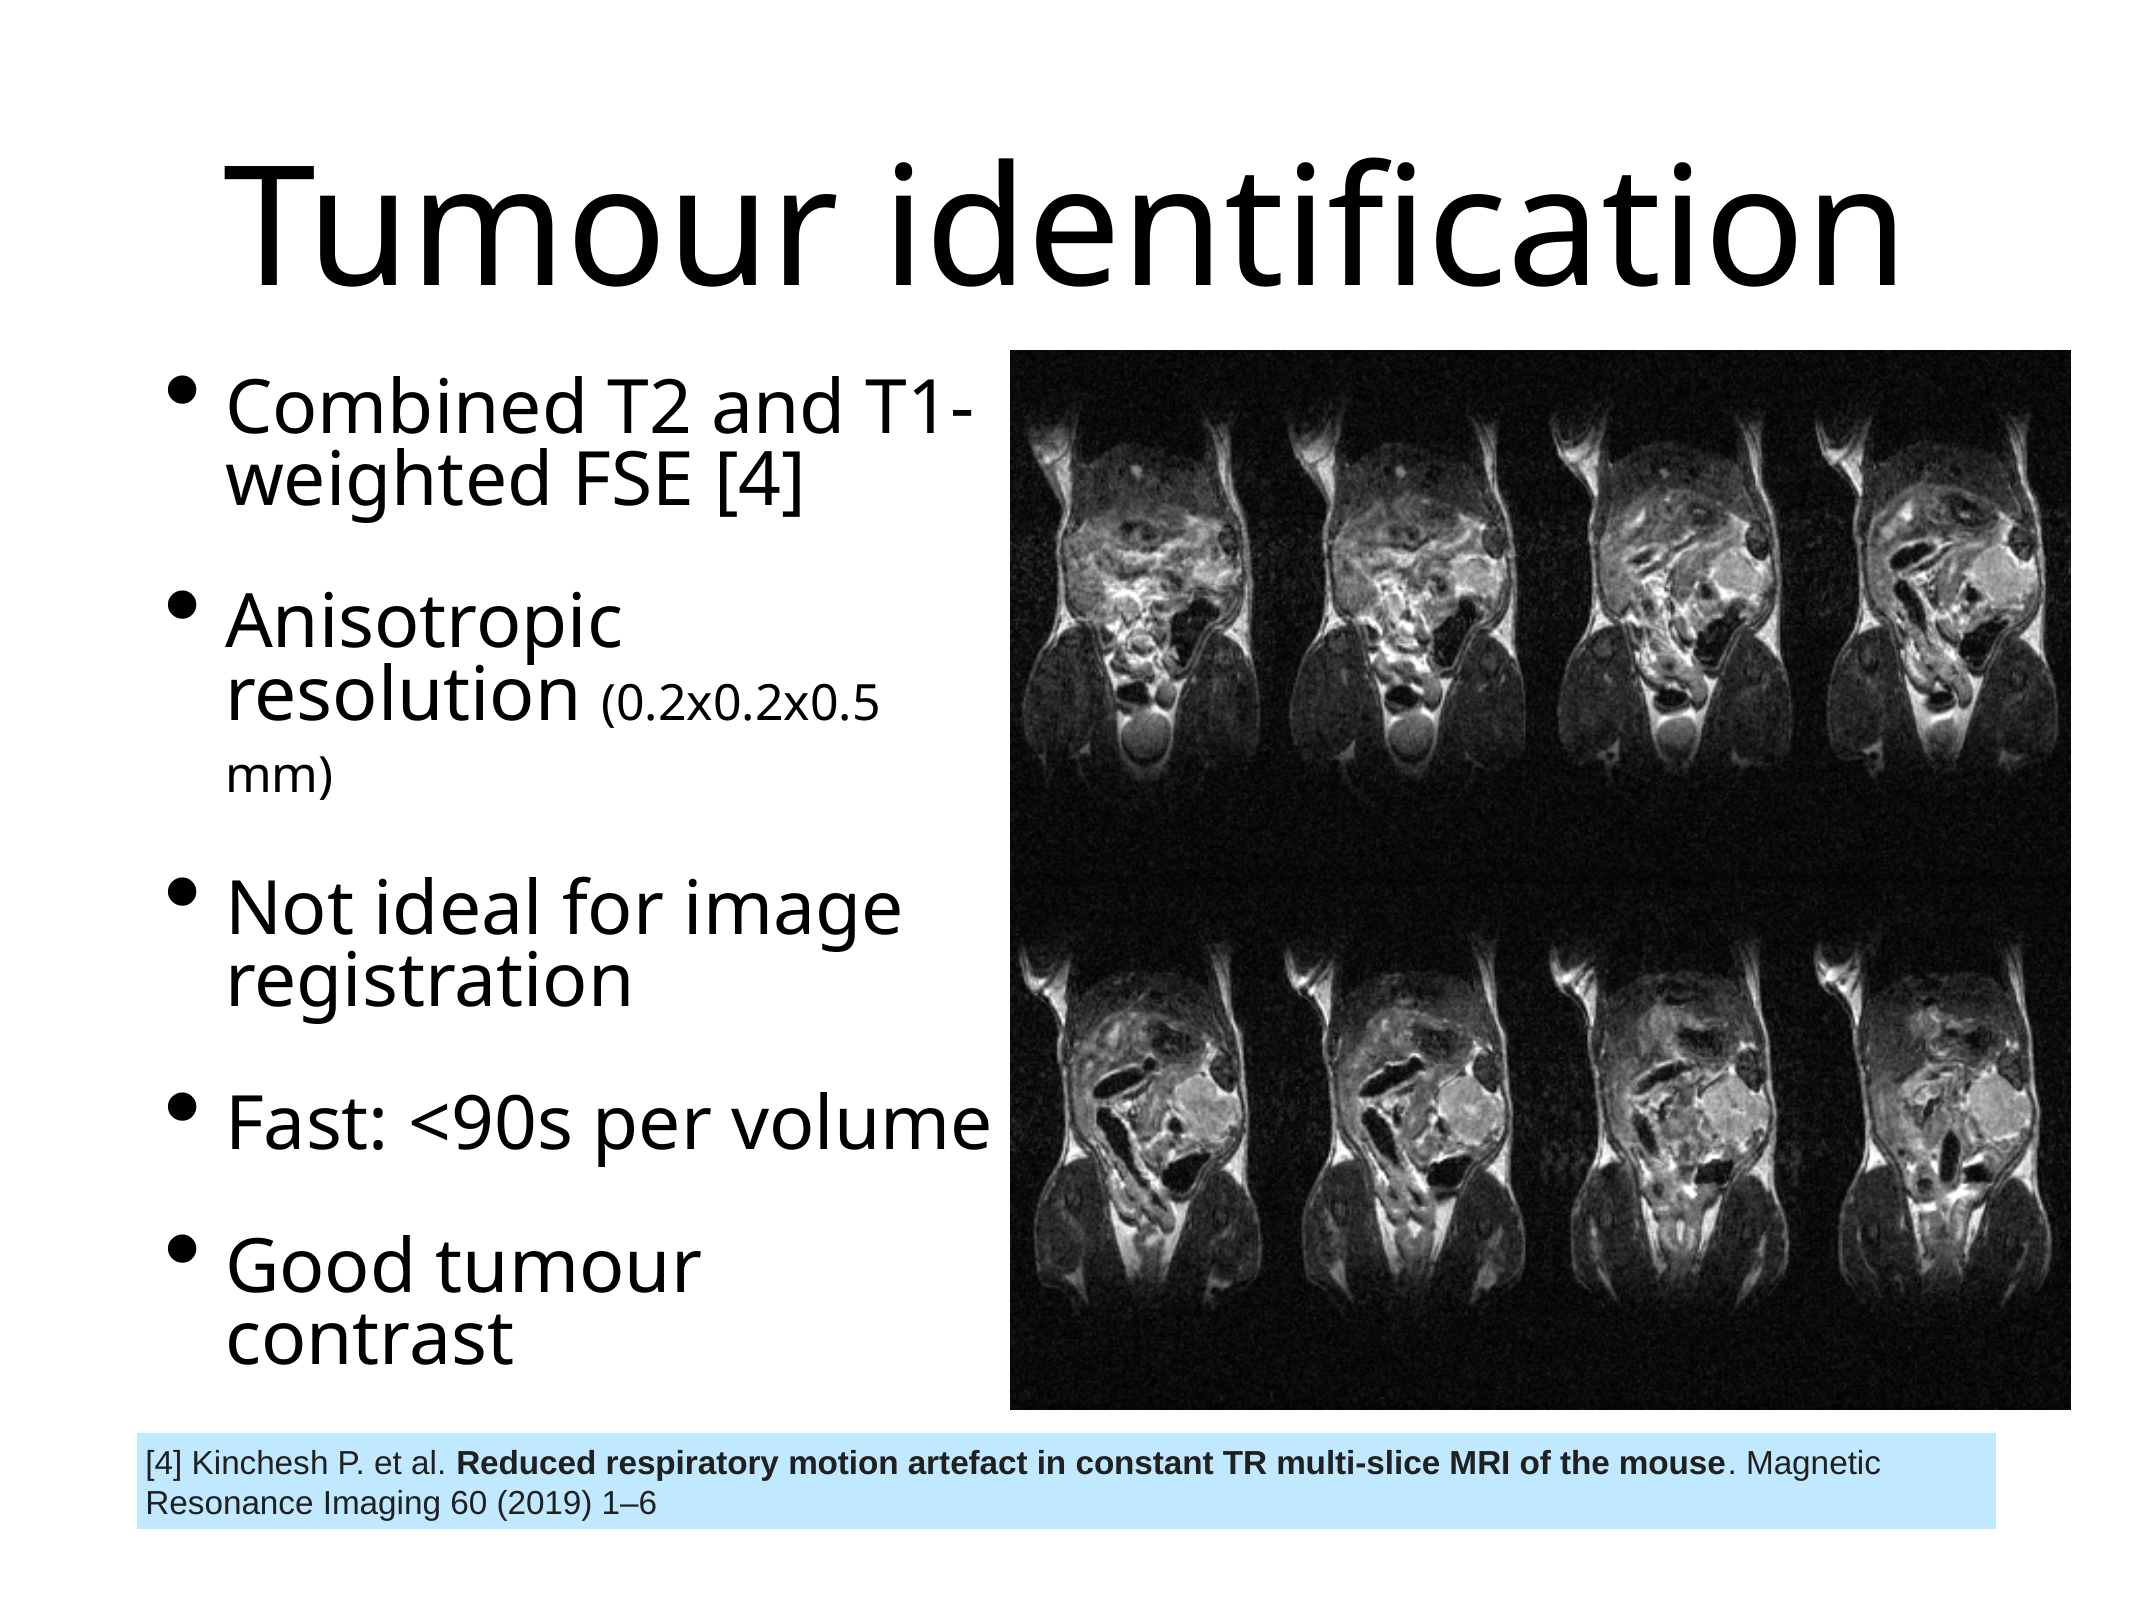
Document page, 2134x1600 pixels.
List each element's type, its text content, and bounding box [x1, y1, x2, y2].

picture [1010, 350, 2071, 1410]
text_box [4] Kinchesh P. et al. Reduced respiratory motion artefact in constant TR multi-slice MRI of the mouse. Magnetic Resonance Imaging 60 (2019) 1–6 [137, 1432, 1996, 1530]
title Tumour identification [155, 41, 1978, 397]
list Combined T2 and T1-weighted FSE [4] Anisotropic resolution (0.2x0.2x0.5 mm) Not ideal for image registration Fast: <90s per volume Good tumour contrast [155, 345, 1006, 1410]
